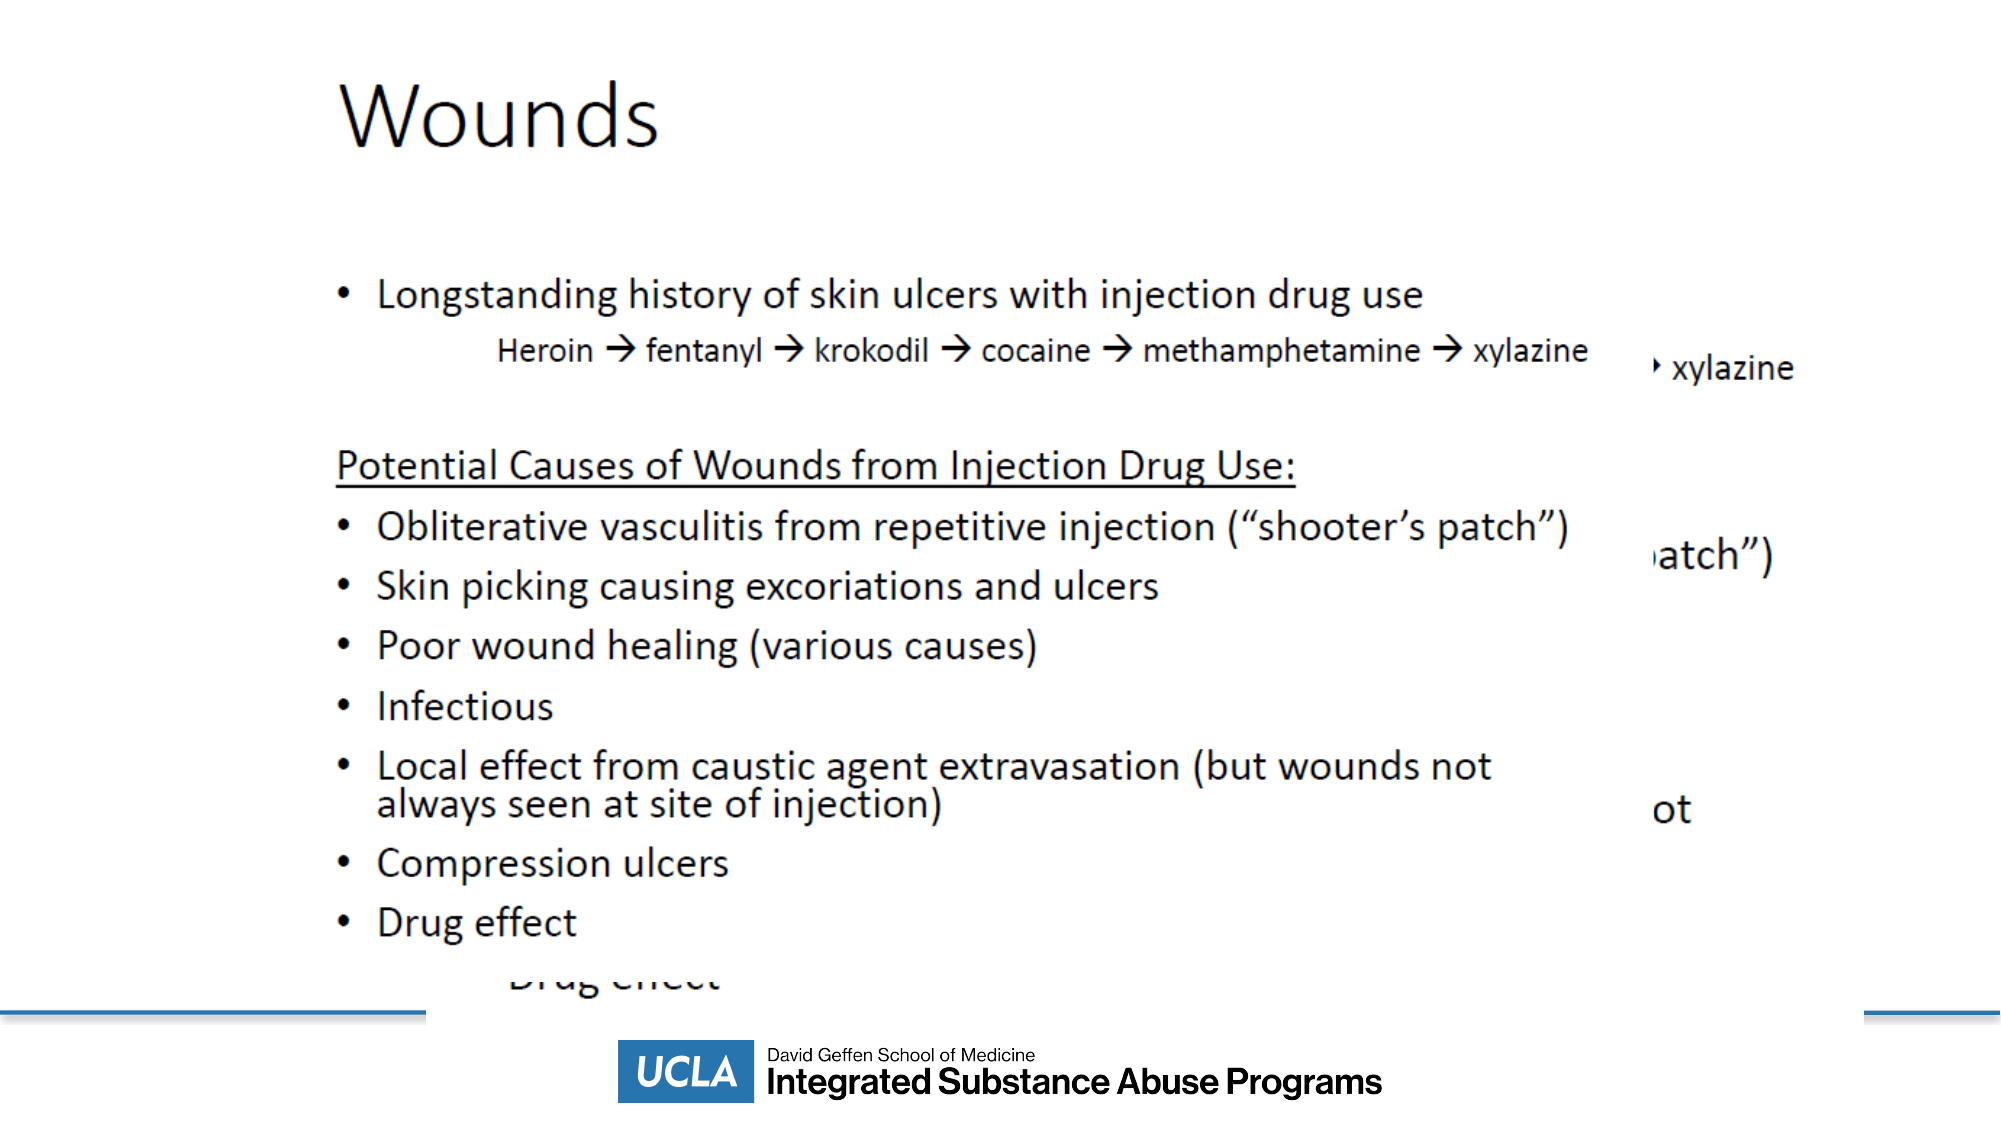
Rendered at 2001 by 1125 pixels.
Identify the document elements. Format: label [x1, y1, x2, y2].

list [426, 49, 1864, 1040]
picture [299, 49, 1654, 983]
picture [618, 1040, 1382, 1103]
